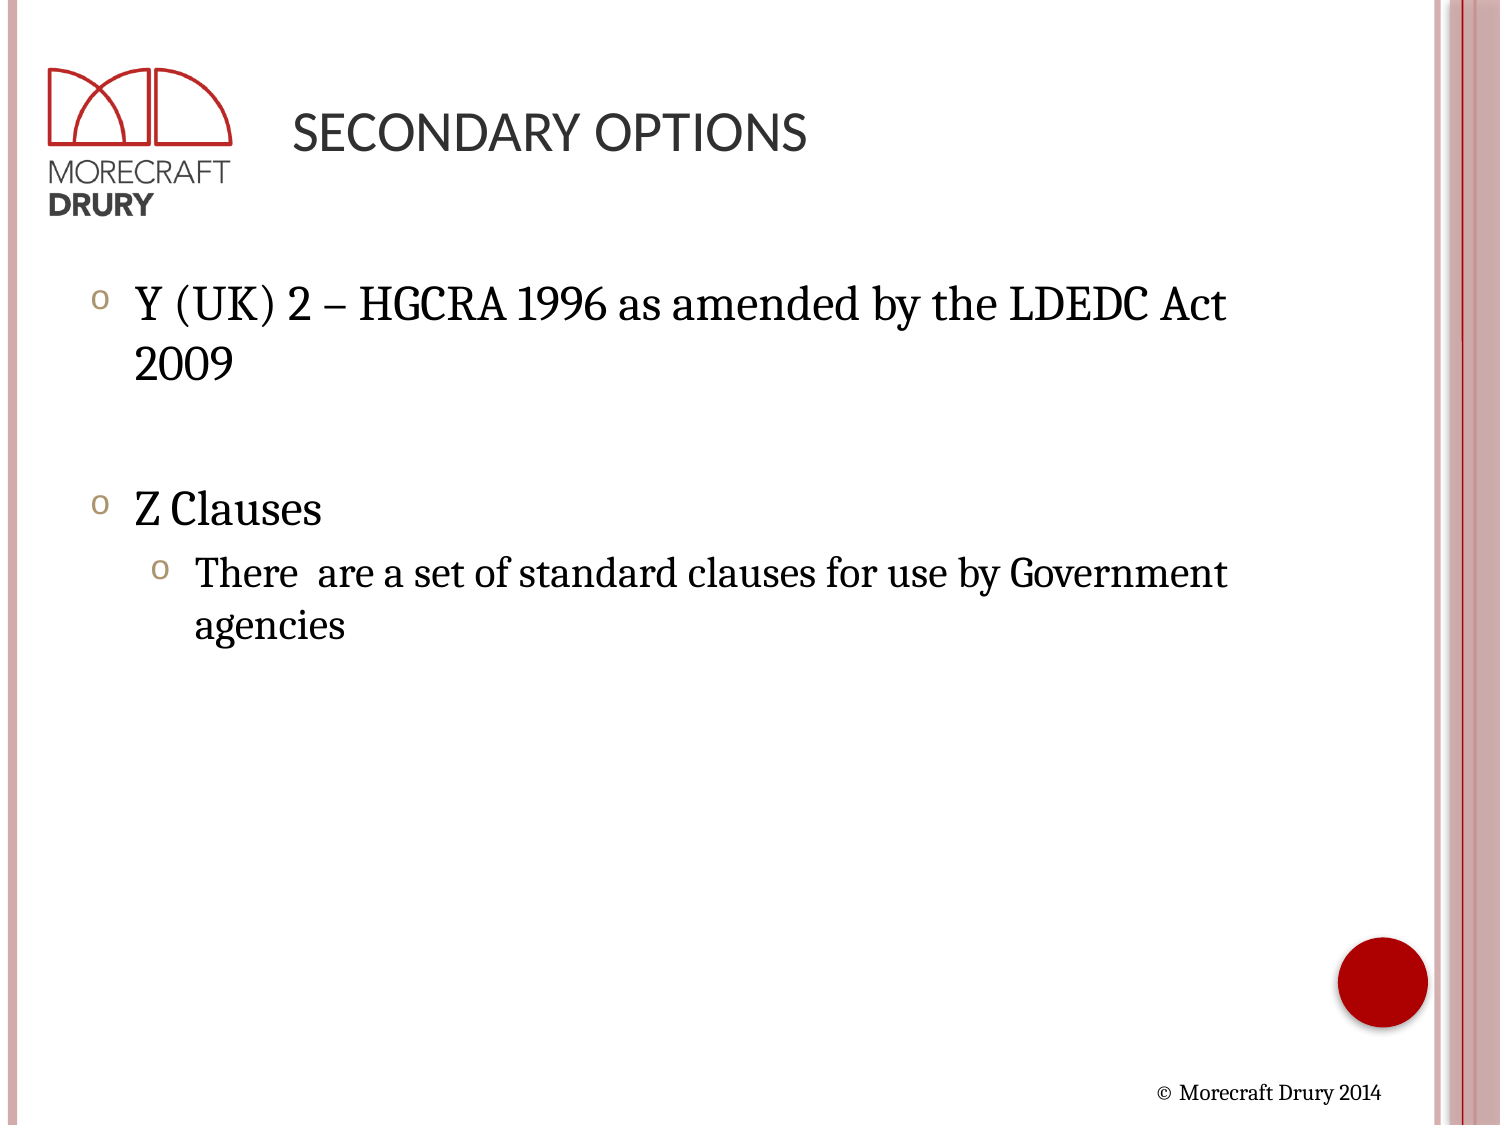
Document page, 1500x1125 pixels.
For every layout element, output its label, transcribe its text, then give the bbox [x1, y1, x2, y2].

title Secondary Options [277, 66, 1441, 171]
list Y (UK) 2 – HGCRA 1996 as amended by the LDEDC Act 2009 Z Clauses There are a set of standard clauses for use by Government agencies [75, 262, 1300, 1062]
picture [39, 54, 246, 225]
